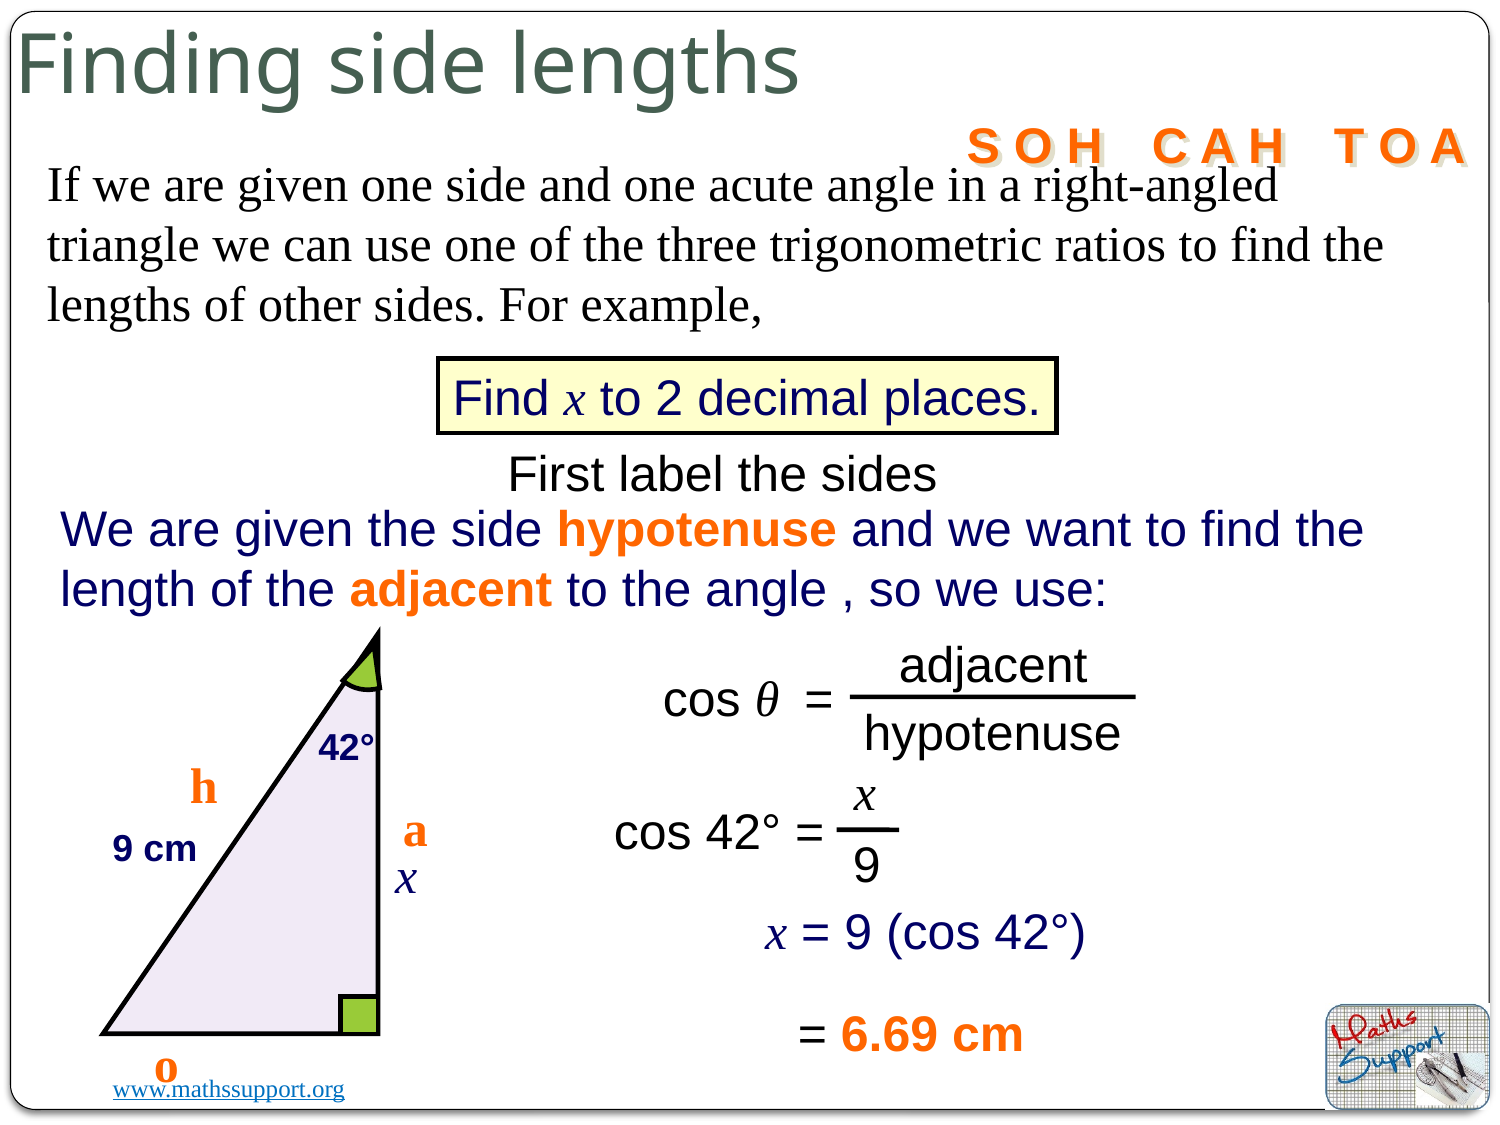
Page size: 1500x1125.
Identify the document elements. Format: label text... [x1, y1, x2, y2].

title Finding side lengths [0, 24, 1276, 125]
text_box First label the sides [492, 433, 1005, 509]
text_box x = 9 (cos 42°) [750, 892, 1102, 967]
picture [1325, 1003, 1490, 1110]
text_box [1324, 1006, 1489, 1108]
text_box = 6.69 cm [783, 993, 1040, 1069]
text_box C A H [1137, 105, 1300, 181]
text_box S O H [951, 105, 1118, 181]
text_box T O A [1319, 105, 1481, 181]
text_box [96, 599, 436, 1035]
text_box Find x to 2 decimal places. [437, 358, 1057, 433]
text_box We are given the side hypotenuse and we want to find the length of the adjacent to the angle , so we use: [45, 488, 1452, 624]
text_box If we are given one side and one acute angle in a right-angled triangle we can use one of the three trigonometric ratios to find the lengths of other sides. For example, [32, 144, 1448, 339]
text_box [99, 1074, 382, 1109]
text_box o [138, 1043, 194, 1074]
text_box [646, 624, 1138, 769]
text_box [597, 753, 900, 901]
